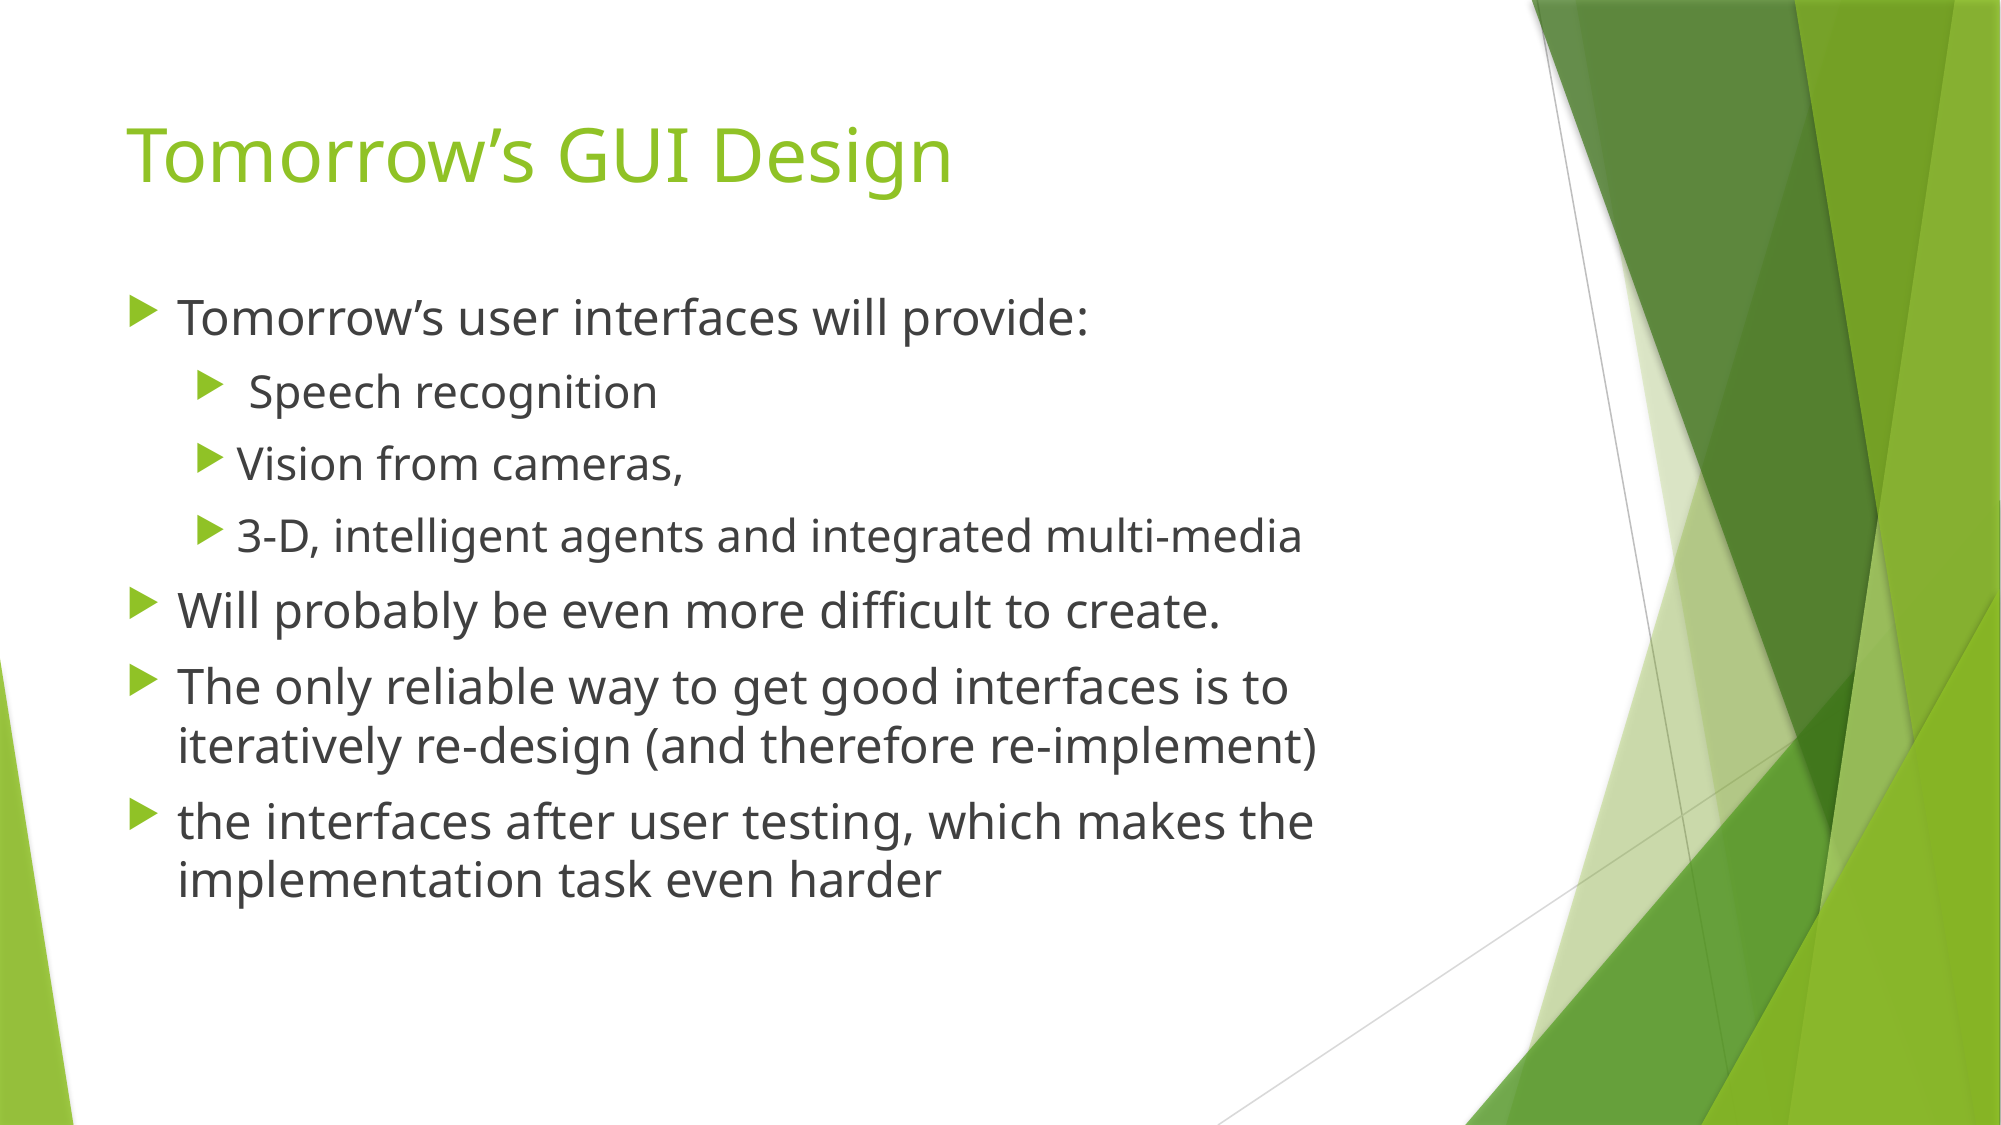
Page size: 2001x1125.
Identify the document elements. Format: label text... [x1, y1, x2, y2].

list Tomorrow’s user interfaces will provide: Speech recognition Vision from cameras, 3-D, intelligent agents and integrated multi-media Will probably be even more difficult to create. The only reliable way to get good interfaces is to iteratively re-design (and therefore re-implement) the interfaces after user testing, which makes the implementation task even harder [111, 279, 1522, 917]
title Tomorrow’s GUI Design [111, 99, 1522, 225]
